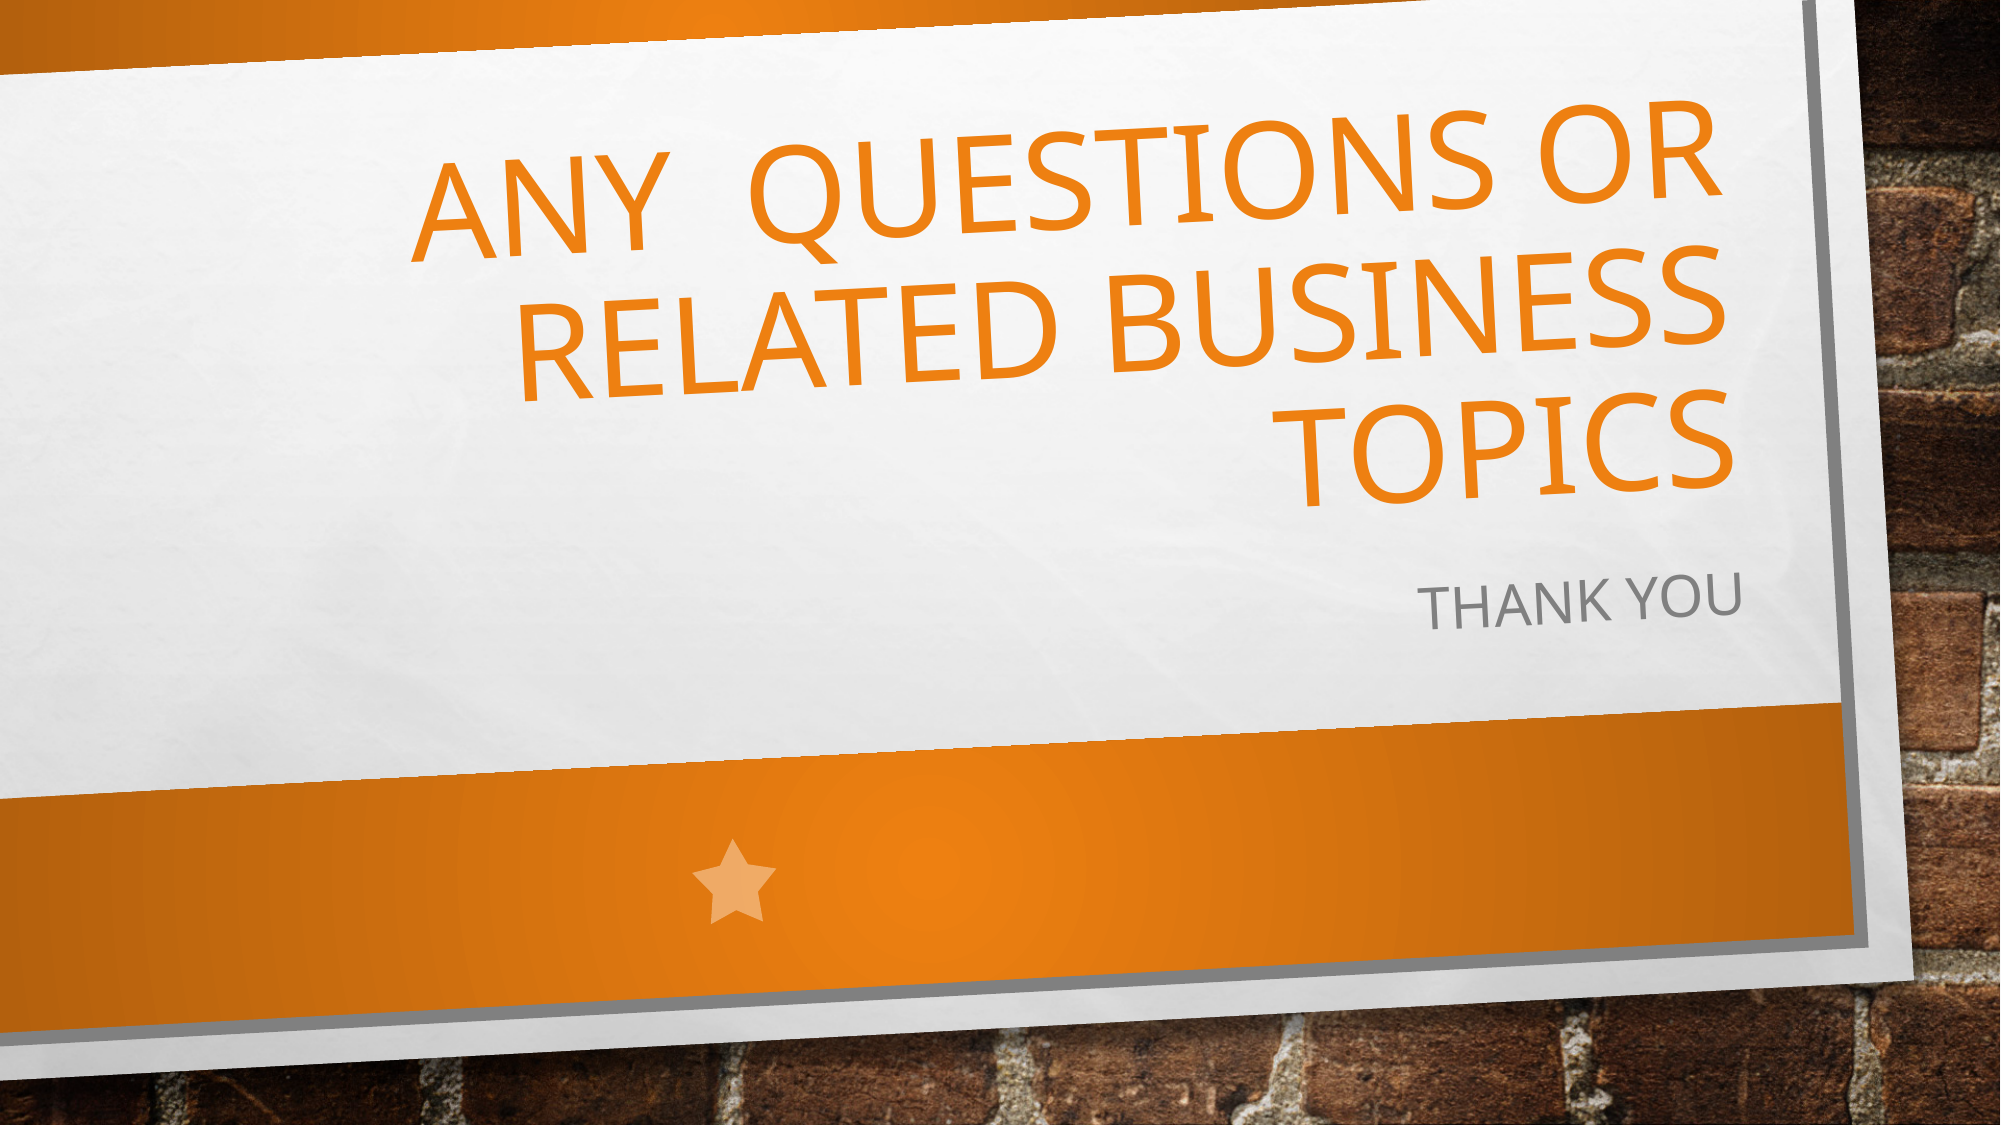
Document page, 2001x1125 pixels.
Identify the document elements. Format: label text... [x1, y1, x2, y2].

picture [0, 0, 2000, 1125]
title Any Questions or Related Business Topics [135, 67, 1758, 605]
subtitle Thank you [159, 533, 1763, 708]
